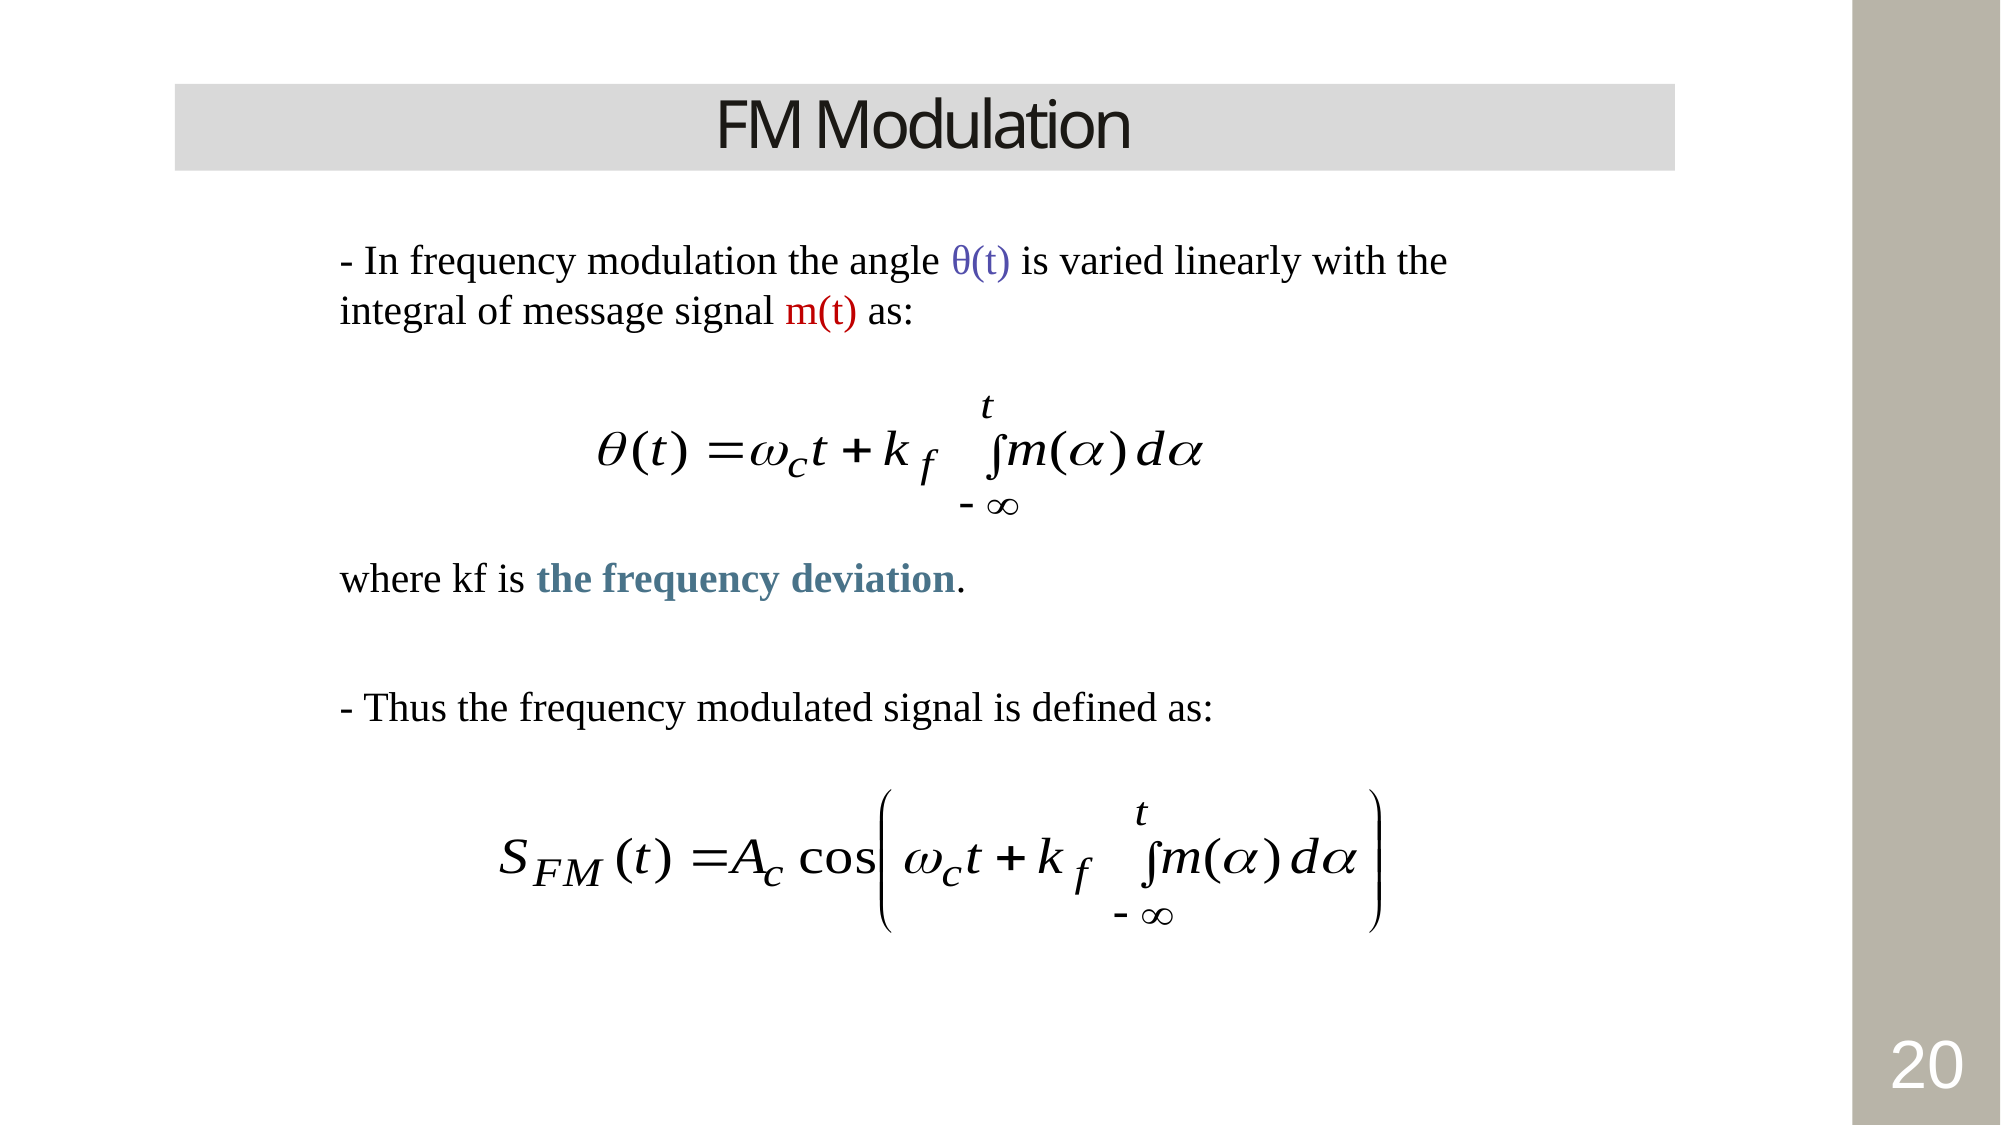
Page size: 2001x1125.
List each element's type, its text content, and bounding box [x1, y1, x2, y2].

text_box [587, 375, 1219, 531]
text_box FM Modulation [174, 83, 1675, 171]
text_box - In frequency modulation the angle θ(t) is varied linearly with the integral of message signal m(t) as: where kf is the frequency deviation. - Thus the frequency modulated signal is defined as: [324, 224, 1588, 946]
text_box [487, 777, 1403, 946]
slide_number 20 [1852, 1012, 2000, 1110]
